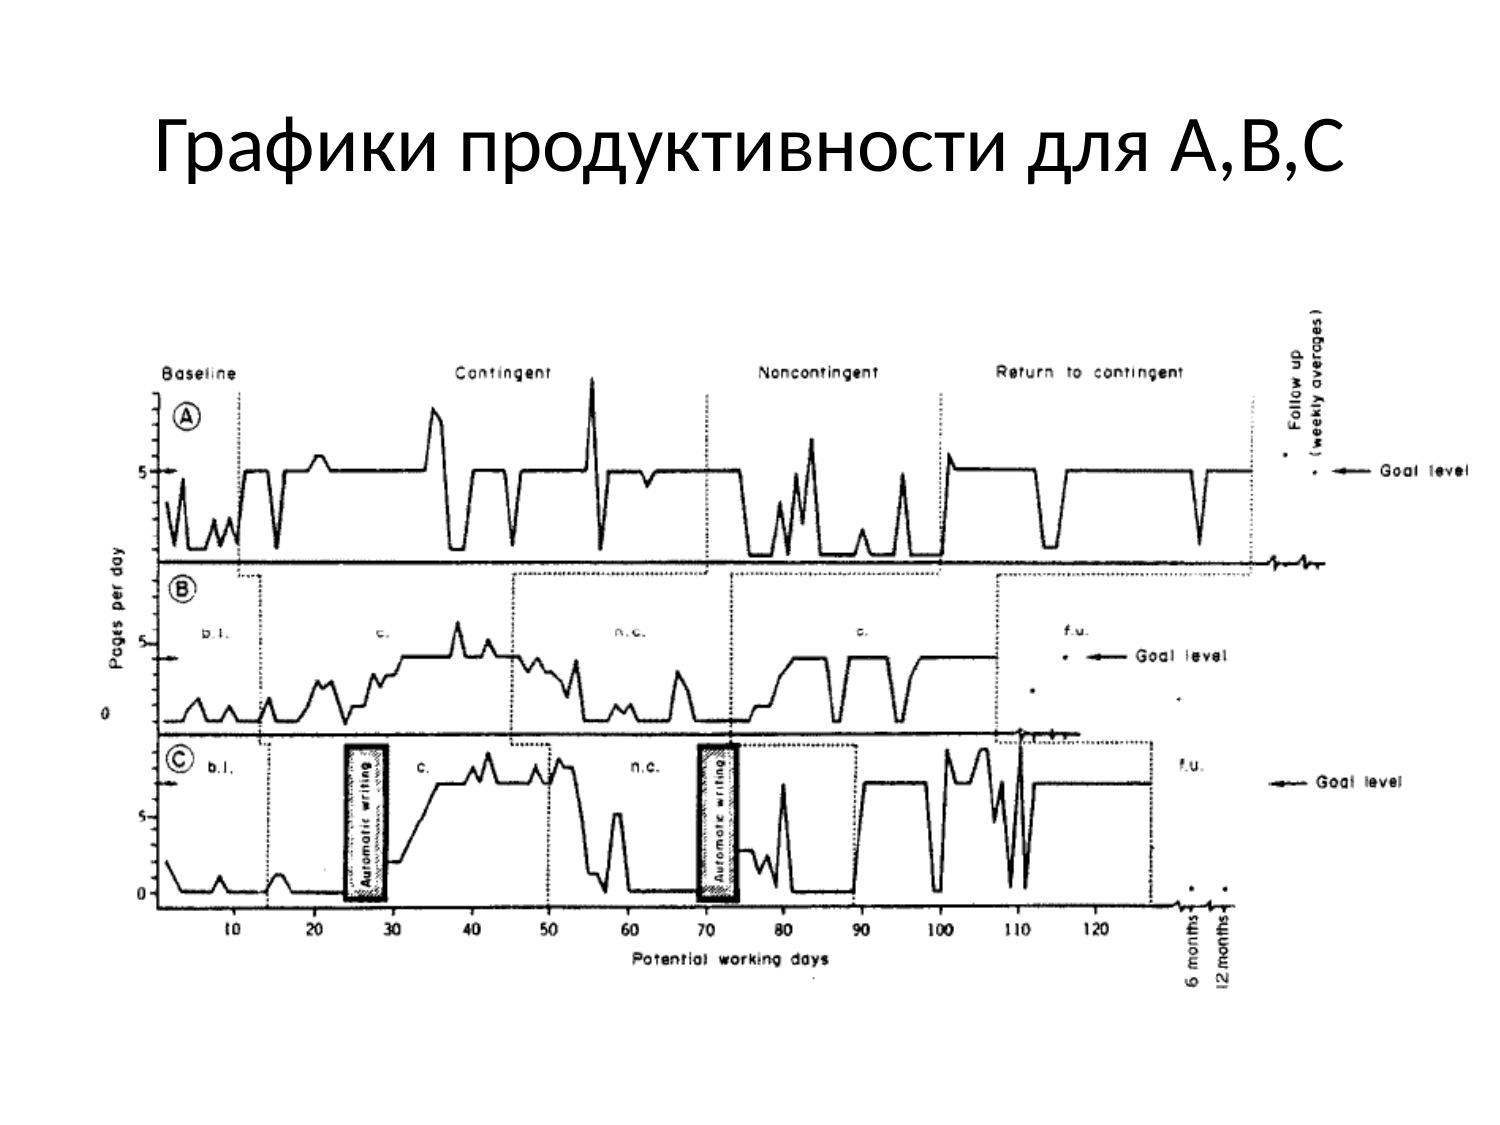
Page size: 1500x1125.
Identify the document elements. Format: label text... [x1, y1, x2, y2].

title Графики продуктивности для А,B,C [75, 45, 1425, 233]
picture [76, 290, 1476, 995]
